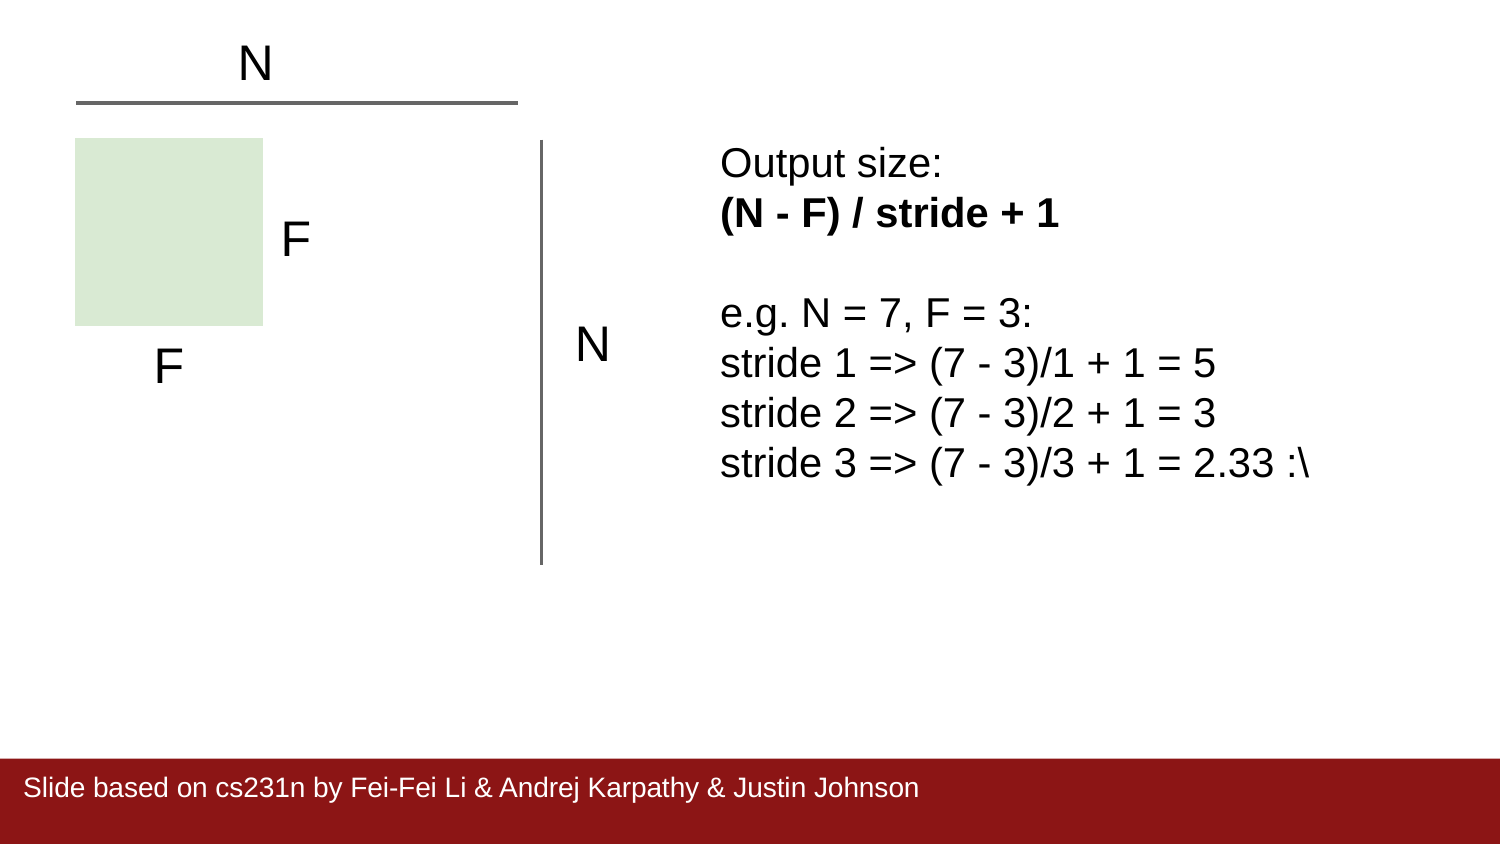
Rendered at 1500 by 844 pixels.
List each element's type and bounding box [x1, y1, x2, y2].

table_cell [75, 201, 514, 577]
table_header [75, 138, 514, 201]
text_box [265, 191, 393, 256]
text_box [705, 120, 1450, 517]
text_box [138, 318, 266, 384]
text_box [559, 296, 687, 362]
text_box [222, 14, 350, 80]
